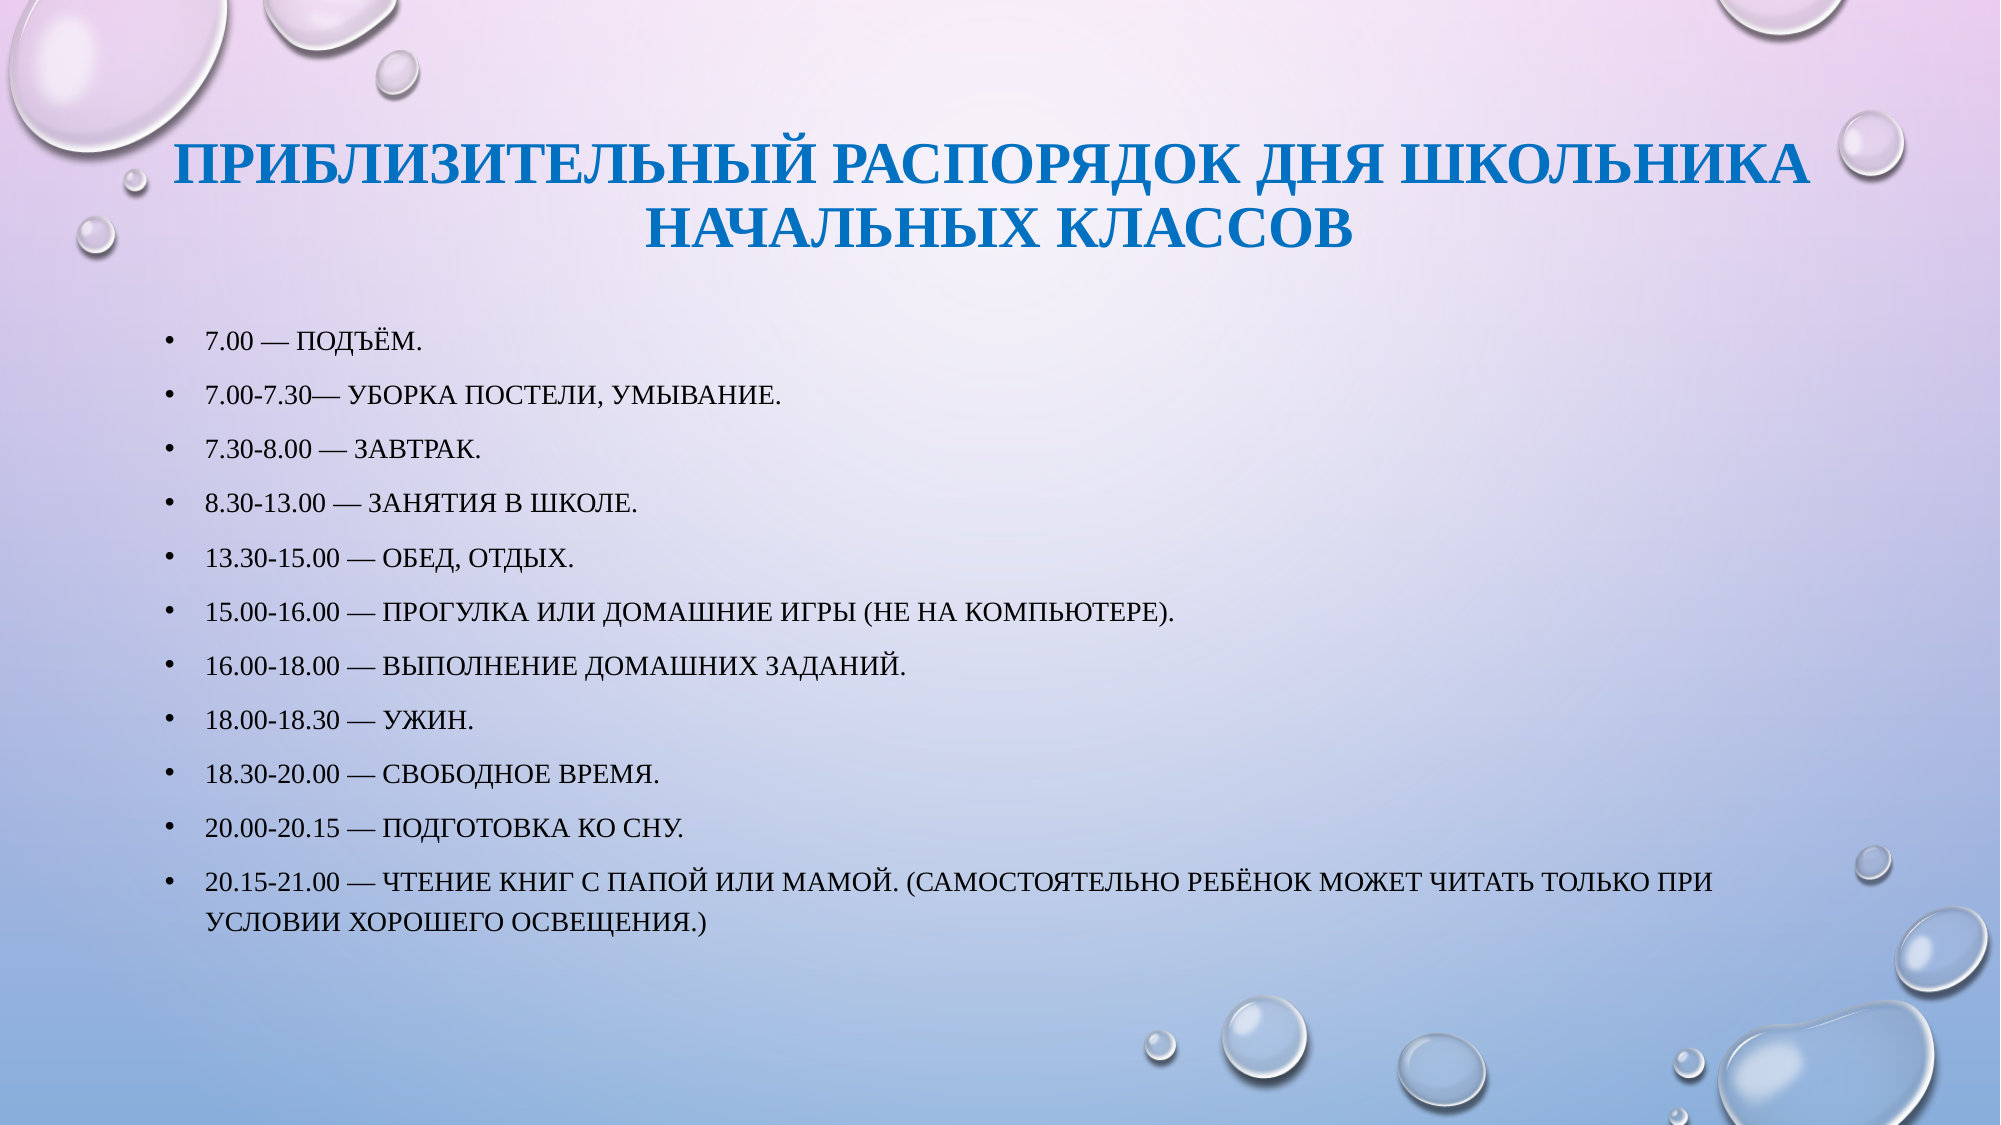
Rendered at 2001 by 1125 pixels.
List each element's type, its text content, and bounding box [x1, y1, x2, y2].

list 7.00 — Подъём. 7.00-7.30— Уборка постели, умывание. 7.30-8.00 — Завтрак. 8.30-13.00 — Занятия в школе. 13.30-15.00 — Обед, отдых. 15.00-16.00 — Прогулка или домашние игры (не на компьютере). 16.00-18.00 — Выполнение домашних заданий. 18.00-18.30 — Ужин. 18.30-20.00 — Свободное время. 20.00-20.15 — Подготовка ко сну. 20.15-21.00 — Чтение книг с папой или мамой. (Самостоятельно ребёнок может читать только при условии хорошего освещения.) [149, 308, 1850, 950]
picture [0, 0, 2000, 1125]
title Приблизительный распорядок дня школьника начальных классов [149, 101, 1851, 364]
